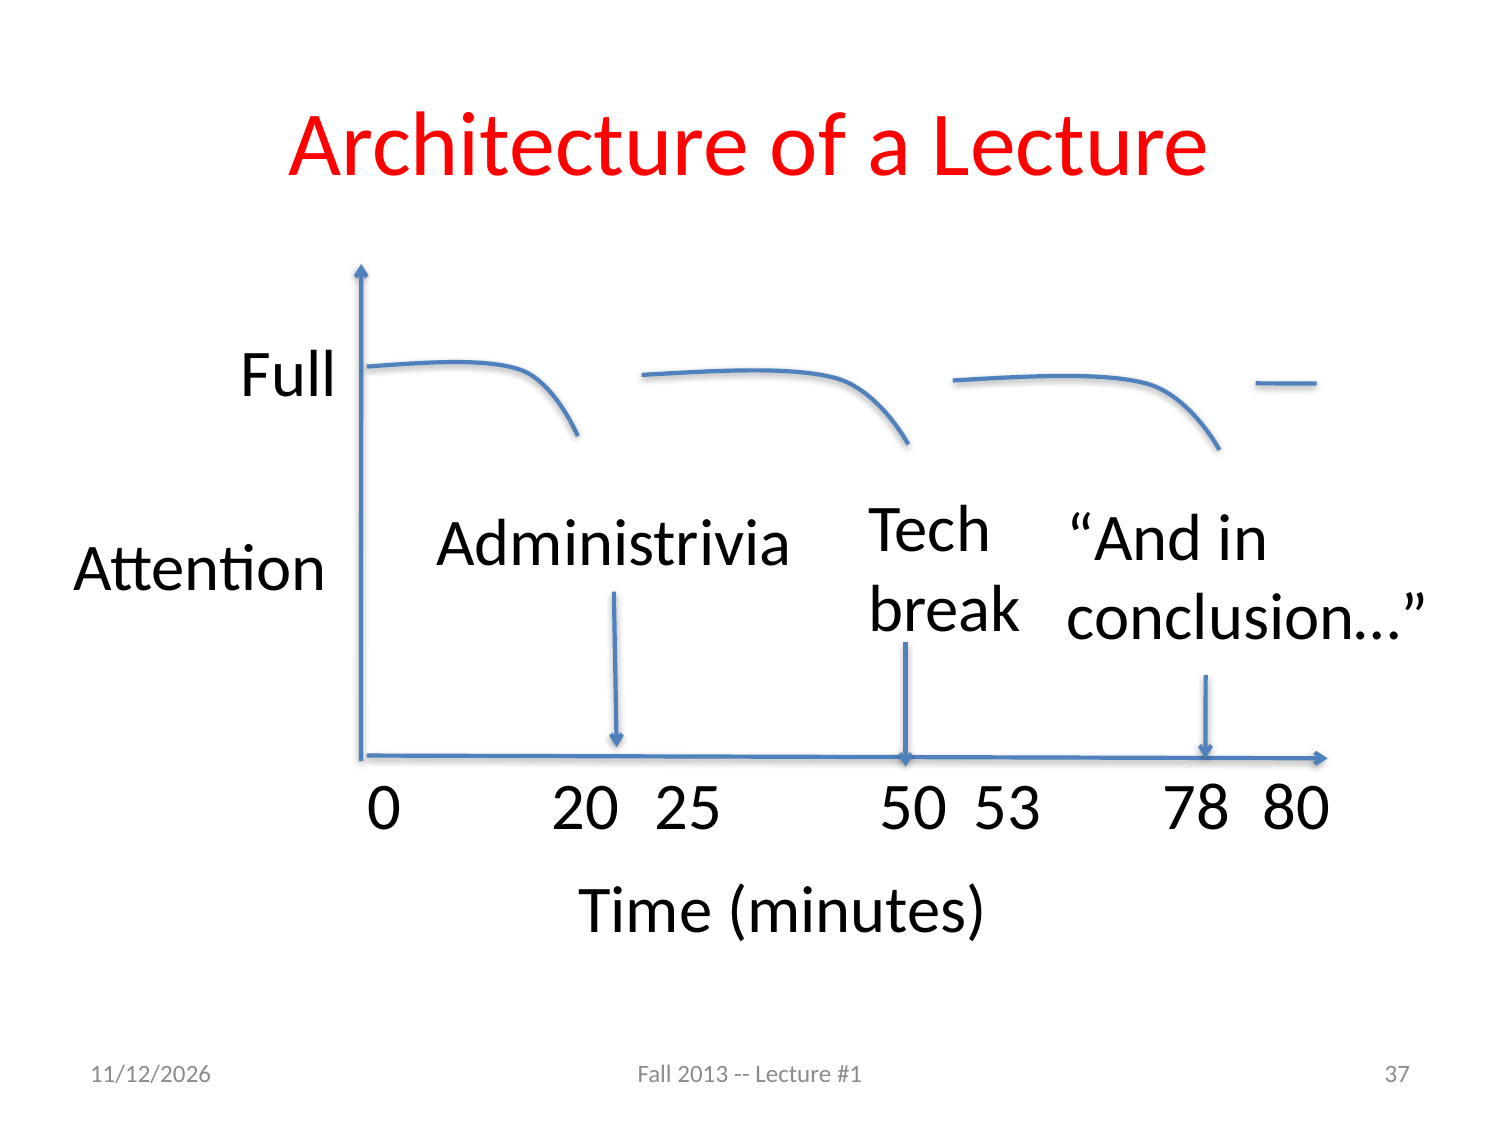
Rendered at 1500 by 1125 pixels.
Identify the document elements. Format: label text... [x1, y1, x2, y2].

text_box 20 [536, 767, 634, 851]
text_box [366, 755, 847, 759]
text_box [1049, 485, 1446, 759]
text_box 0 [353, 755, 417, 851]
text_box Time (minutes) [563, 858, 1003, 953]
footer Fall 2013 -- Lecture #1 [512, 1042, 988, 1103]
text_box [852, 477, 1038, 767]
text_box 78 [1147, 769, 1246, 851]
text_box [366, 359, 580, 437]
text_box 53 [958, 767, 1057, 851]
text_box 25 [639, 767, 737, 851]
text_box [641, 368, 911, 446]
text_box Full [225, 322, 352, 417]
text_box 50 [864, 774, 958, 851]
text_box Attention [58, 516, 342, 612]
title Architecture of a Lecture [75, 45, 1425, 233]
text_box 80 [1247, 768, 1346, 851]
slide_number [75, 1042, 425, 1103]
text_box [416, 491, 813, 748]
text_box [952, 373, 1222, 452]
slide_number 37 [1074, 1042, 1425, 1103]
